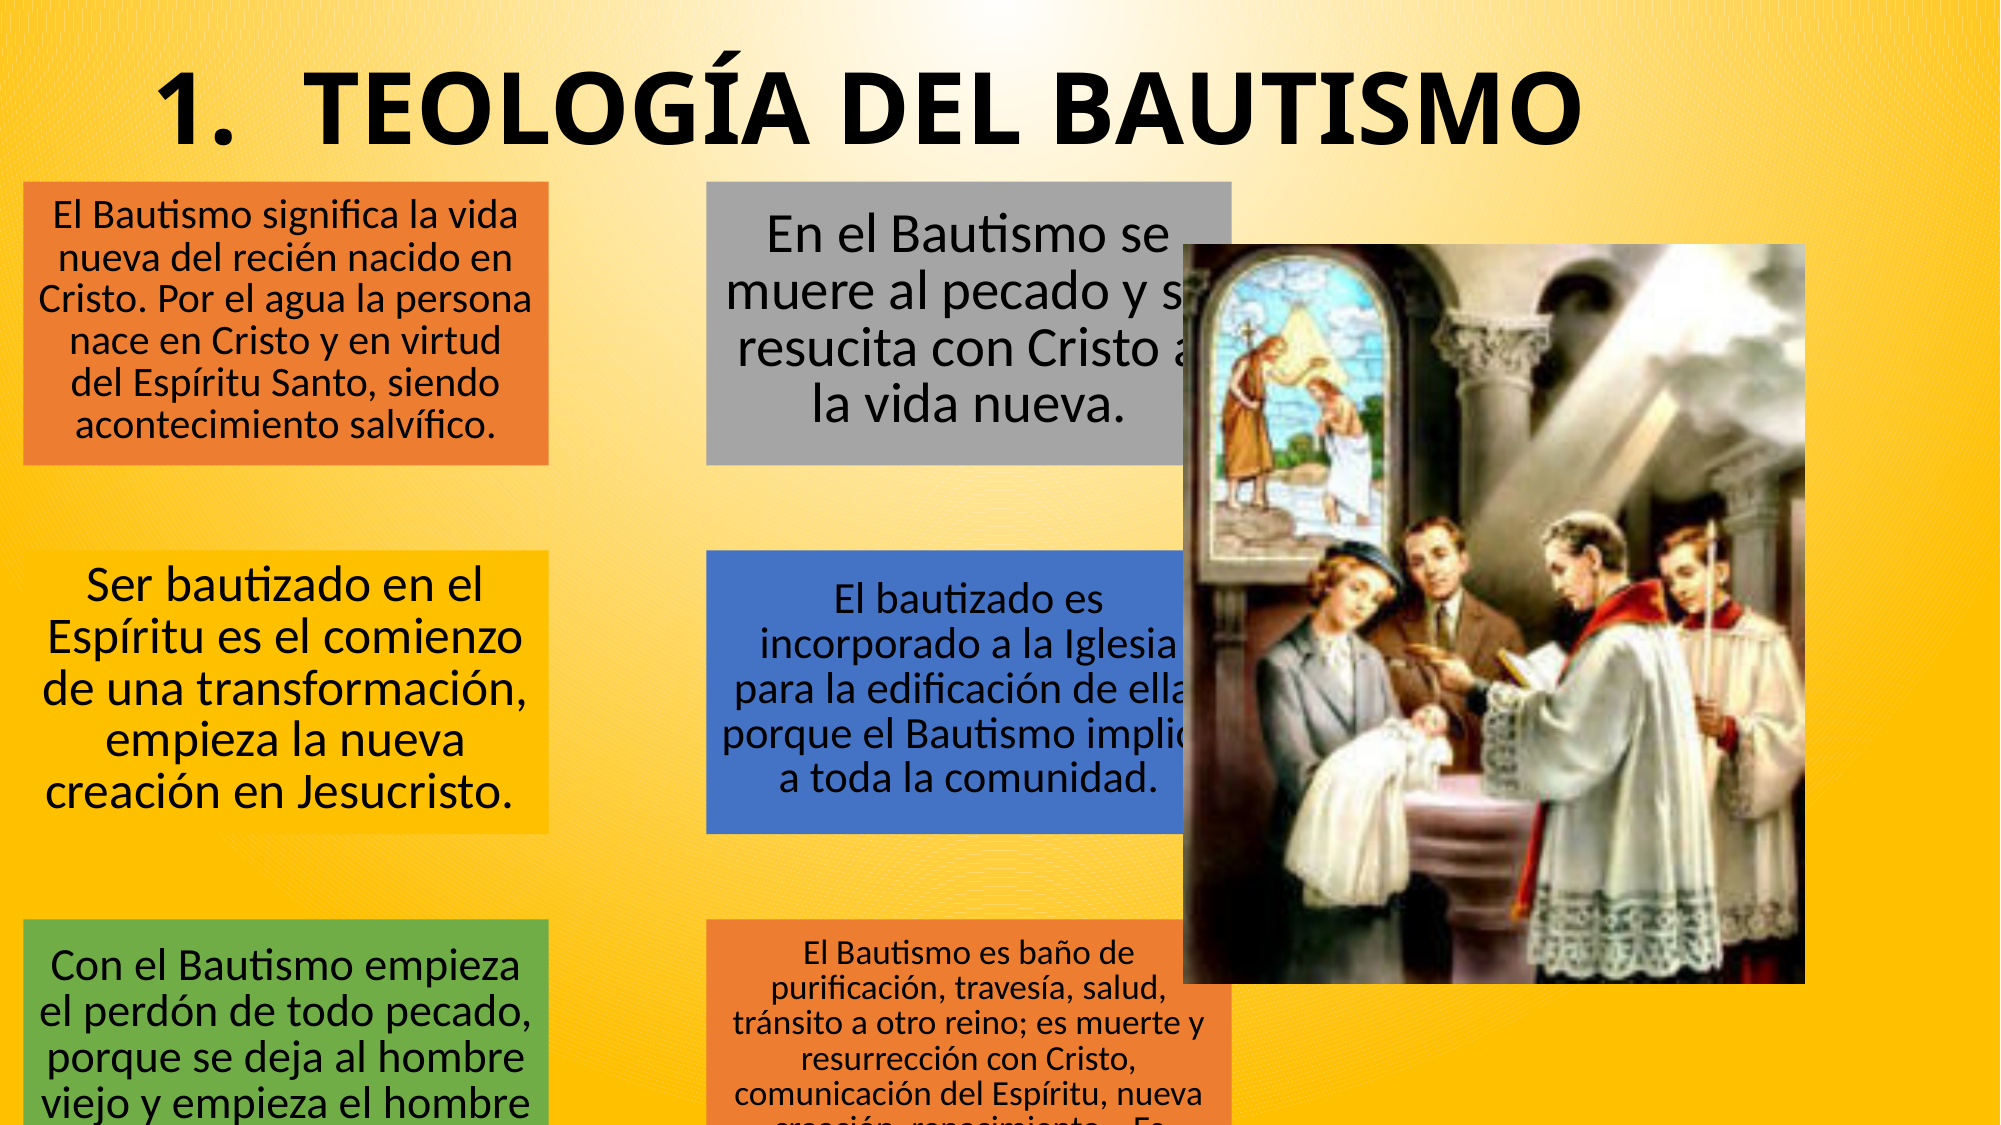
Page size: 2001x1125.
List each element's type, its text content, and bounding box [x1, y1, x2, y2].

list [23, 181, 1232, 1074]
title 1. TEOLOGÍA DEL BAUTISMO [137, 34, 1863, 182]
picture [1183, 244, 1805, 984]
